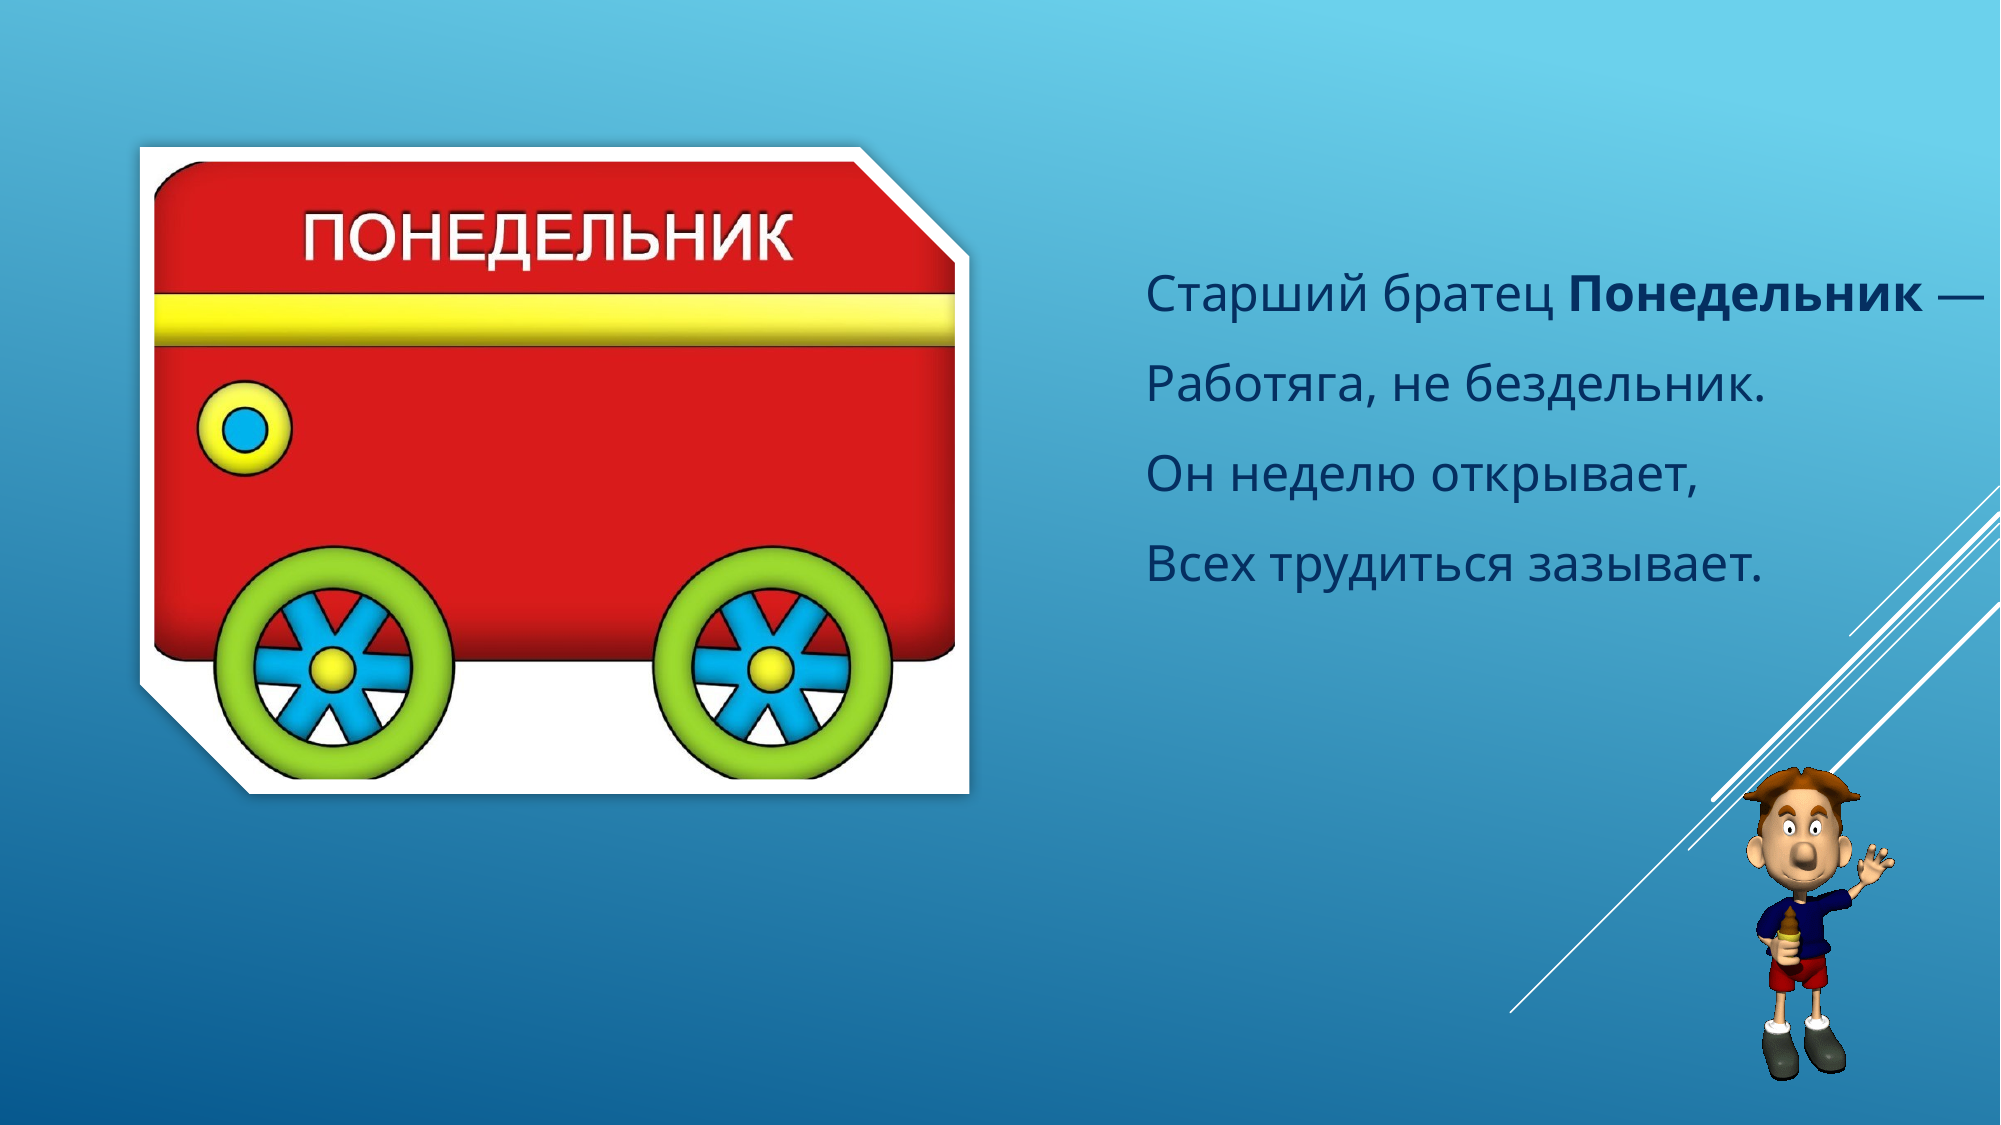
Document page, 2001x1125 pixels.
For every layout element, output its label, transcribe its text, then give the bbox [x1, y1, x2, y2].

picture [1632, 754, 1972, 1094]
text_box Старший братец Понедельник ― Работяга, не бездельник. Он неделю открывает, Всех трудиться зазывает. [1131, 224, 2000, 599]
picture [146, 154, 963, 787]
